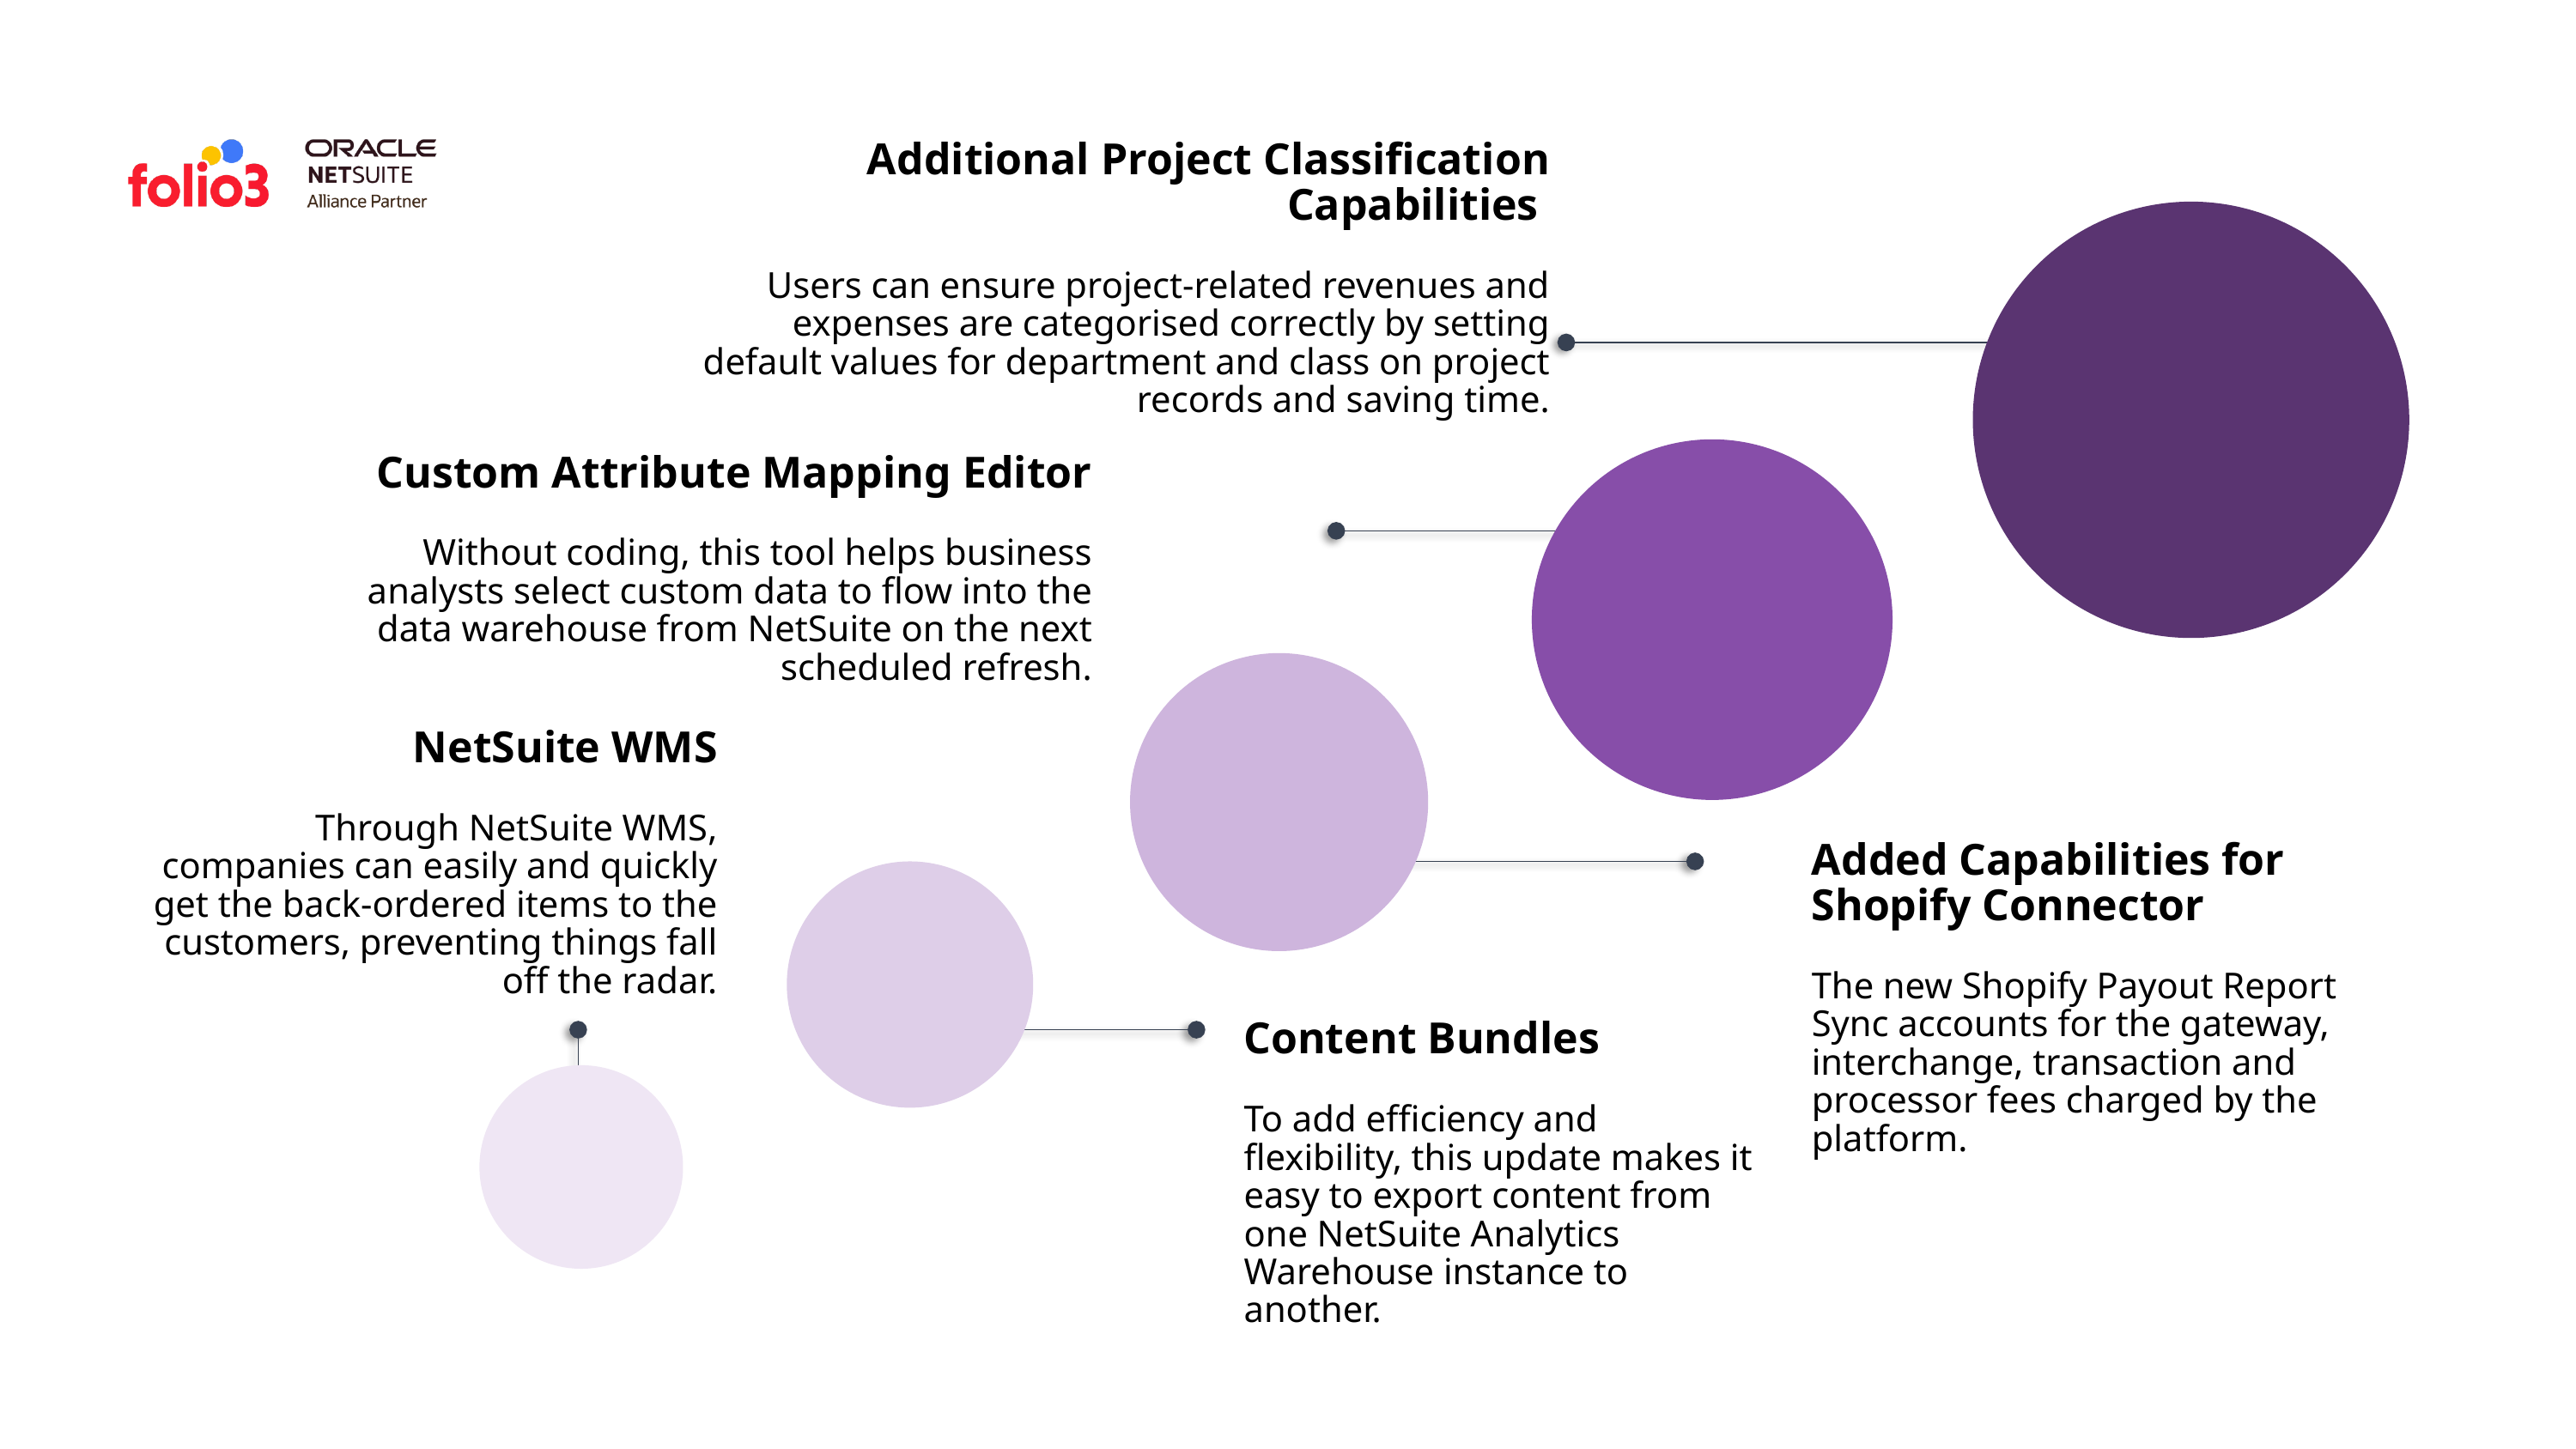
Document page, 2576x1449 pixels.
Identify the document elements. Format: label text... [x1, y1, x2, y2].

text_box NetSuite WMS Through NetSuite WMS, companies can easily and quickly get the back-ordered items to the customers, preventing things fall off the radar. [124, 721, 727, 1006]
text_box Added Capabilities for Shopify Connector The new Shopify Payout Report Sync accounts for the gateway, interchange, transaction and processor fees charged by the platform. [1801, 833, 2395, 1164]
text_box [479, 1064, 683, 1270]
text_box Custom Attribute Mapping Editor Without coding, this tool helps business analysts select custom data to flow into the data warehouse from NetSuite on the next scheduled refresh. [326, 446, 1102, 693]
text_box [1130, 652, 1429, 951]
text_box [787, 861, 1034, 1108]
text_box [1972, 201, 2409, 639]
text_box Content Bundles To add efficiency and flexibility, this update makes it easy to export content from one NetSuite Analytics Warehouse instance to another. [1234, 1012, 1767, 1336]
text_box [1531, 439, 1893, 800]
picture [125, 130, 440, 212]
text_box Additional Project Classification Capabilities Users can ensure project-related revenues and expenses are categorised correctly by setting default values for department and class on project records and saving time. [685, 133, 1560, 426]
